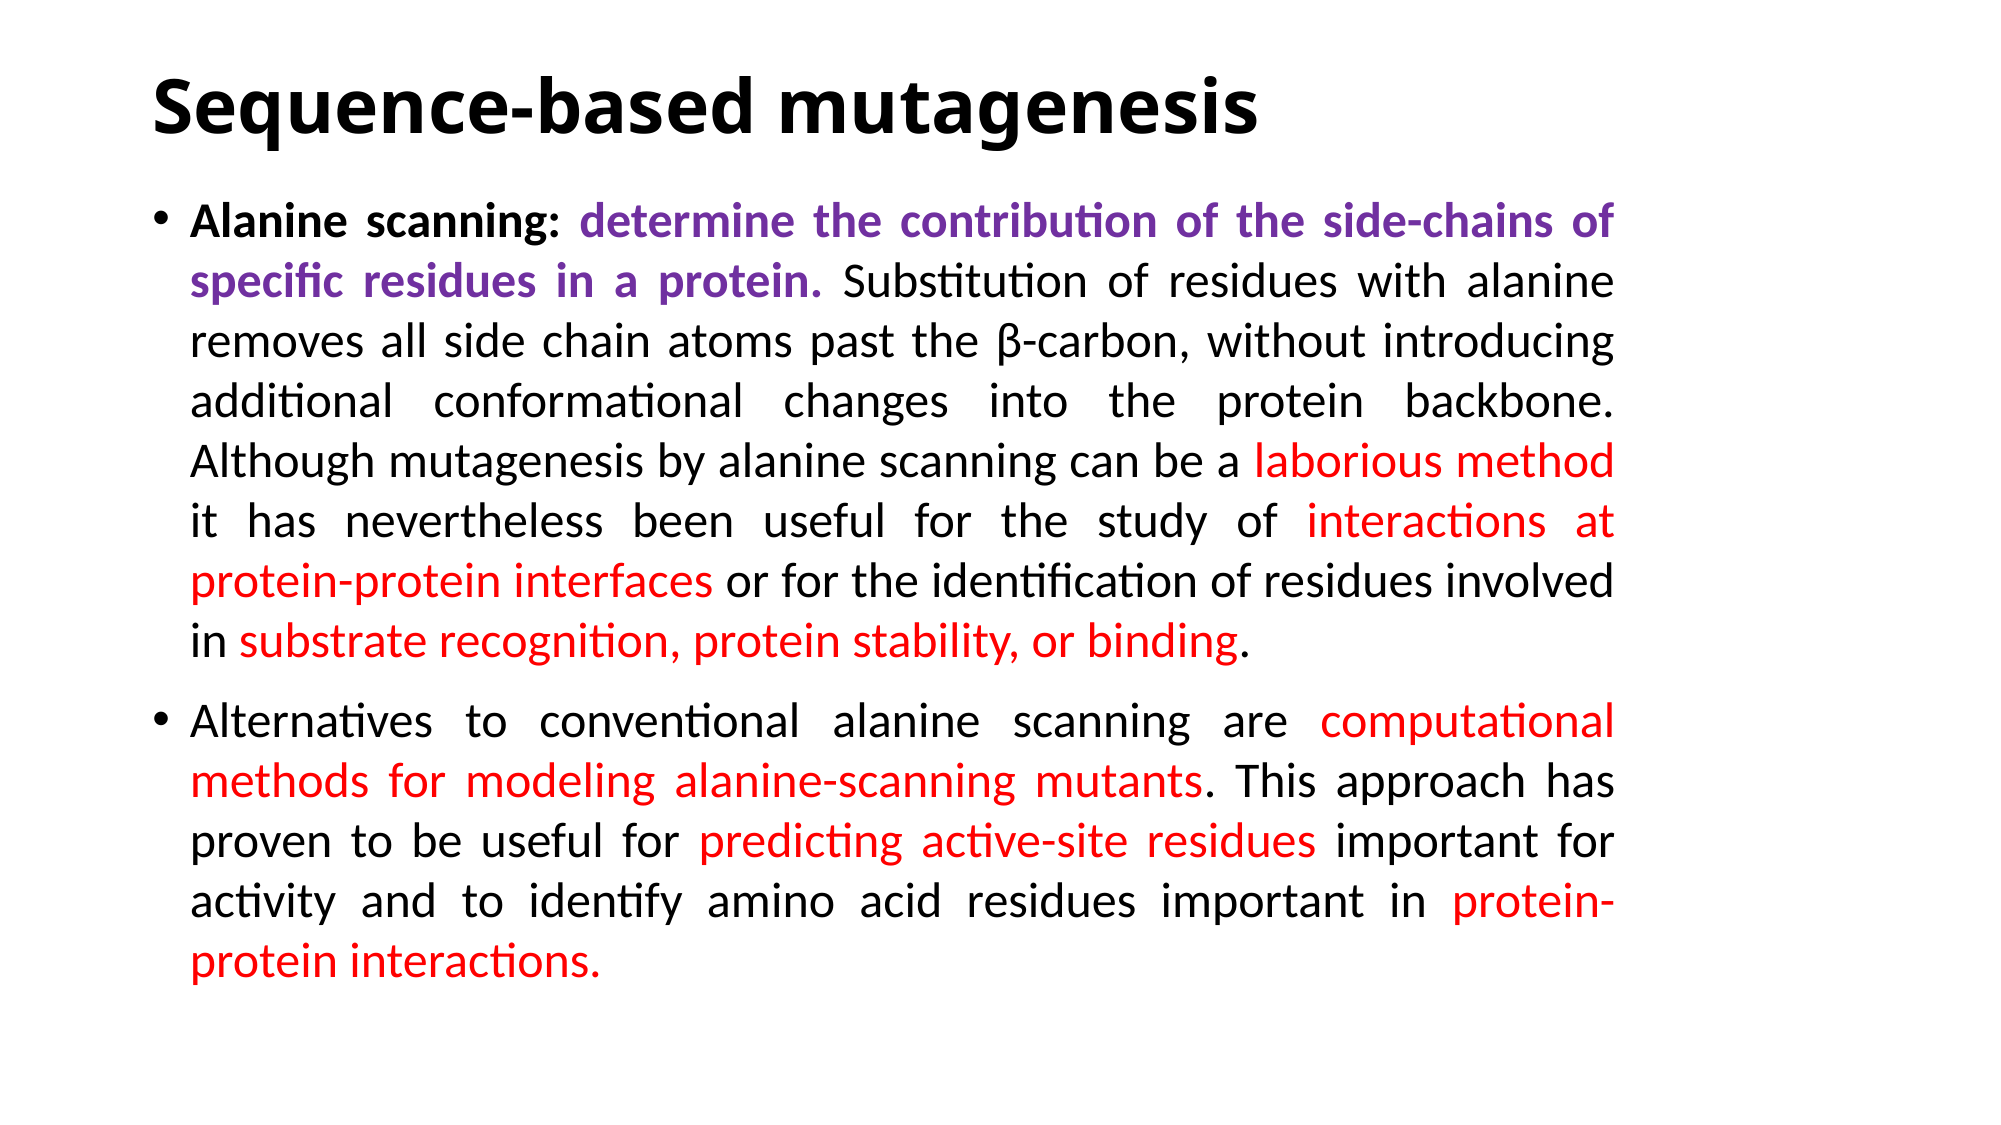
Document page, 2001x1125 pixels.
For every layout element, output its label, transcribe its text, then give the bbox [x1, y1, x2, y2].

list Alanine scanning: determine the contribution of the side-chains of specific residues in a protein. Substitution of residues with alanine removes all side chain atoms past the β-carbon, without introducing additional conformational changes into the protein backbone. Although mutagenesis by alanine scanning can be a laborious method it has nevertheless been useful for the study of interactions at protein-protein interfaces or for the identification of residues involved in substrate recognition, protein stability, or binding. Alternatives to conventional alanine scanning are computational methods for modeling alanine-scanning mutants. This approach has proven to be useful for predicting active-site residues important for activity and to identify amino acid residues important in protein-protein interactions. [137, 179, 1631, 1014]
title Sequence-based mutagenesis [137, 59, 1863, 160]
